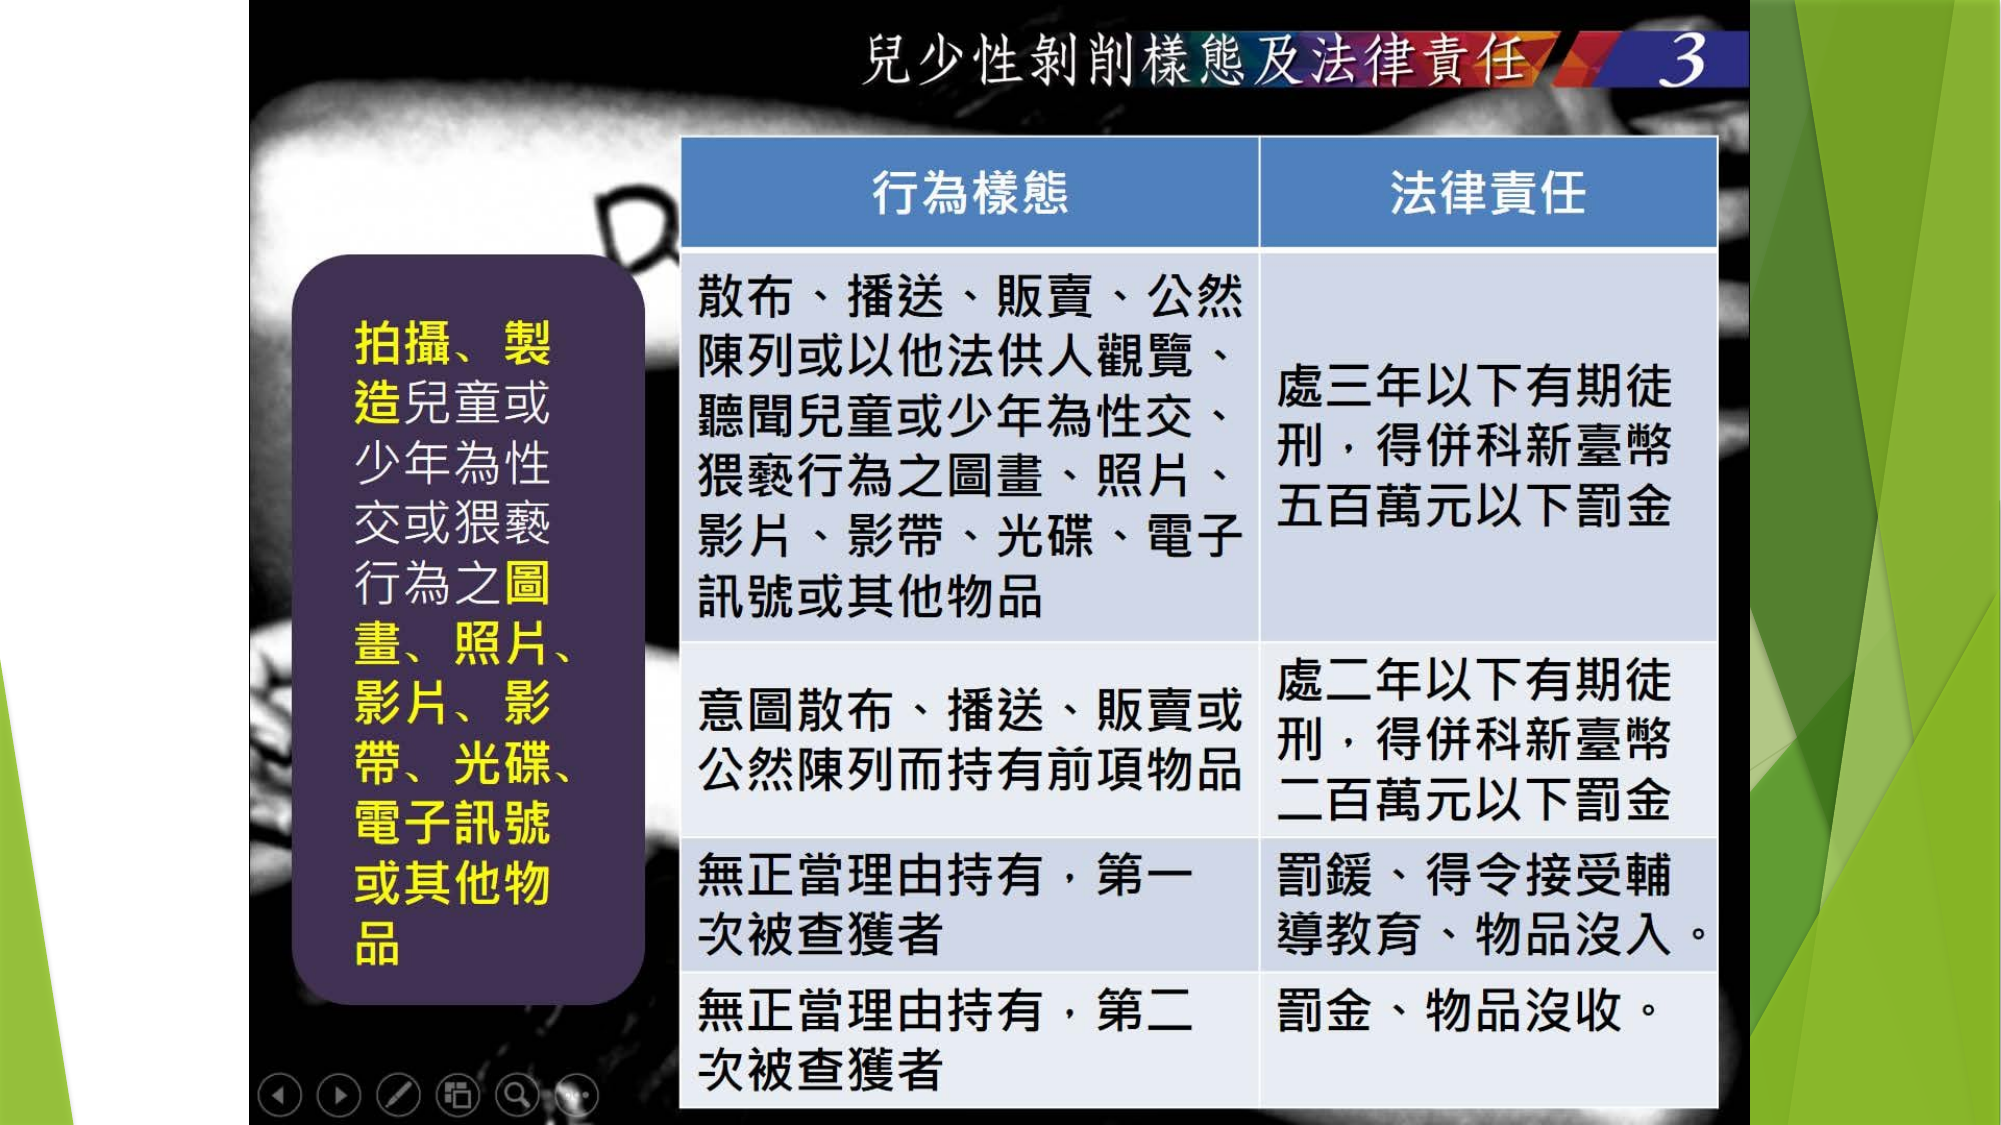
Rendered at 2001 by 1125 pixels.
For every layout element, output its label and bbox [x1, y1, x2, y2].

picture [249, 0, 1751, 1125]
